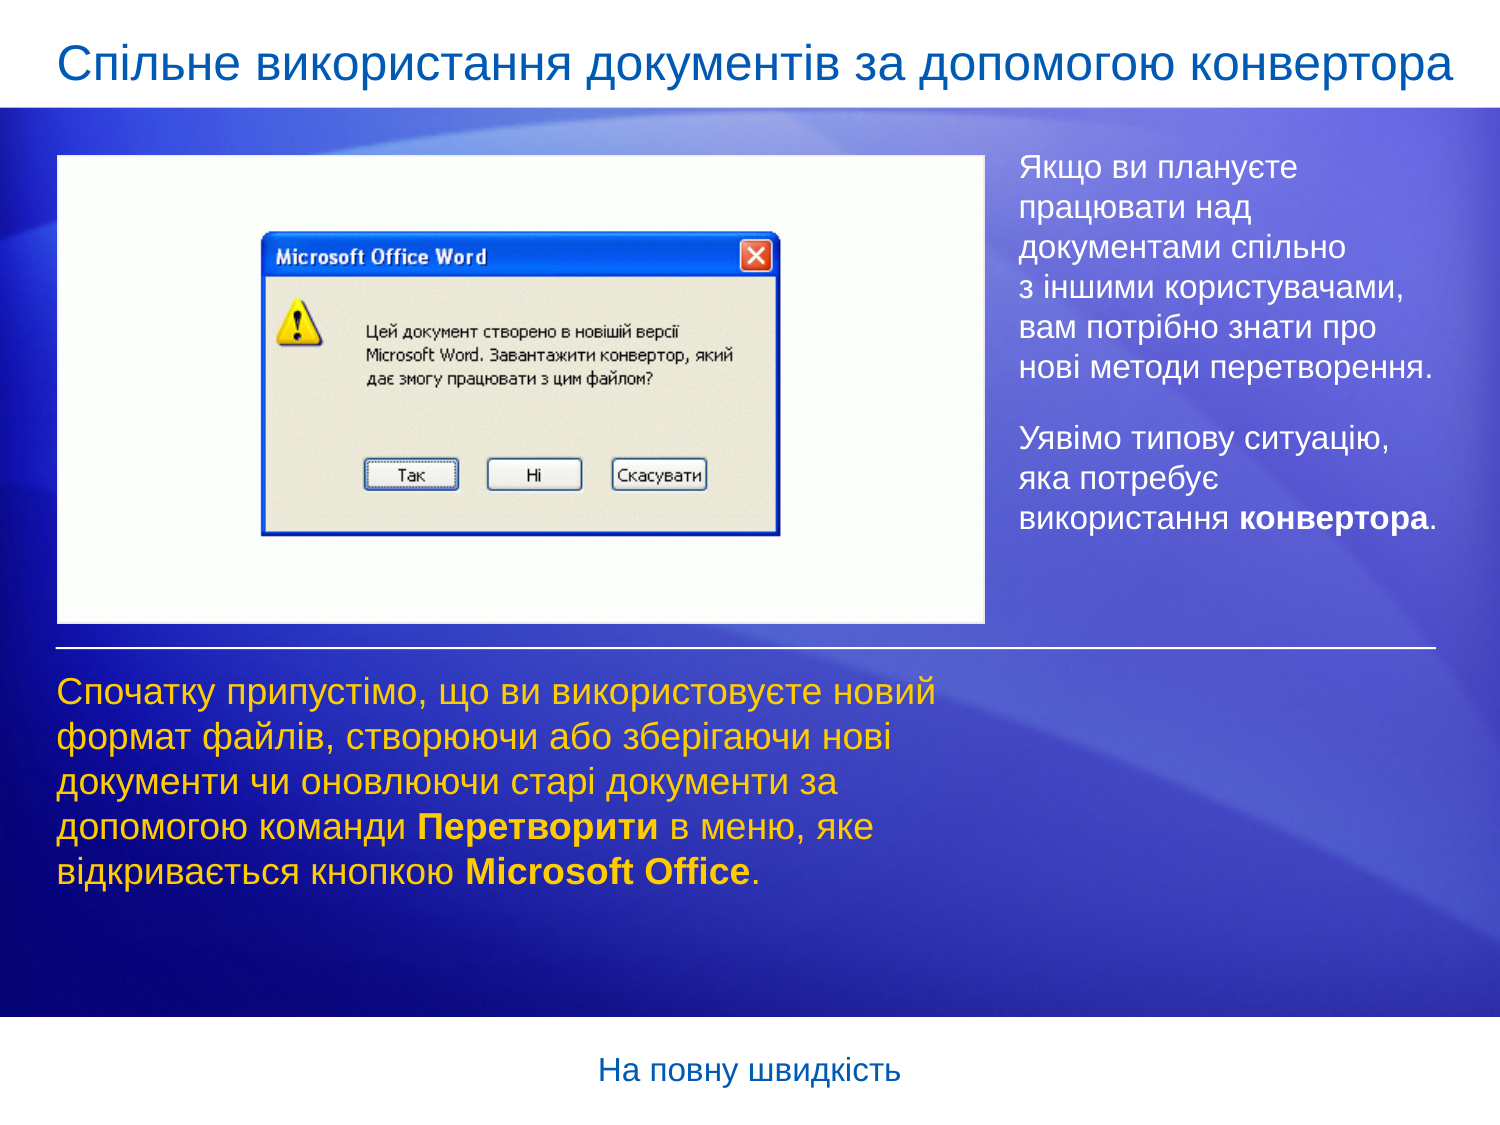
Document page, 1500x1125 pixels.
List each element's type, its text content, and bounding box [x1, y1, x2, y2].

title Спільне використання документів за допомогою конвертора [41, 10, 1500, 112]
picture [0, 108, 1500, 1017]
text_box Якщо ви плануєте працювати над документами спільно з іншими користувачами, вам потрібно знати про нові методи перетворення. Уявімо типову ситуацію, яка потребує використання конвертора. [1003, 137, 1454, 592]
footer На повну швидкість [445, 1016, 1055, 1096]
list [57, 155, 985, 624]
text_box Спочатку припустімо, що ви використовуєте новий формат файлів, створюючи або зберігаючи нові документи чи оновлюючи старі документи за допомогою команди Перетворити в меню, яке відкривається кнопкою Microsoft Office. [41, 659, 1016, 902]
